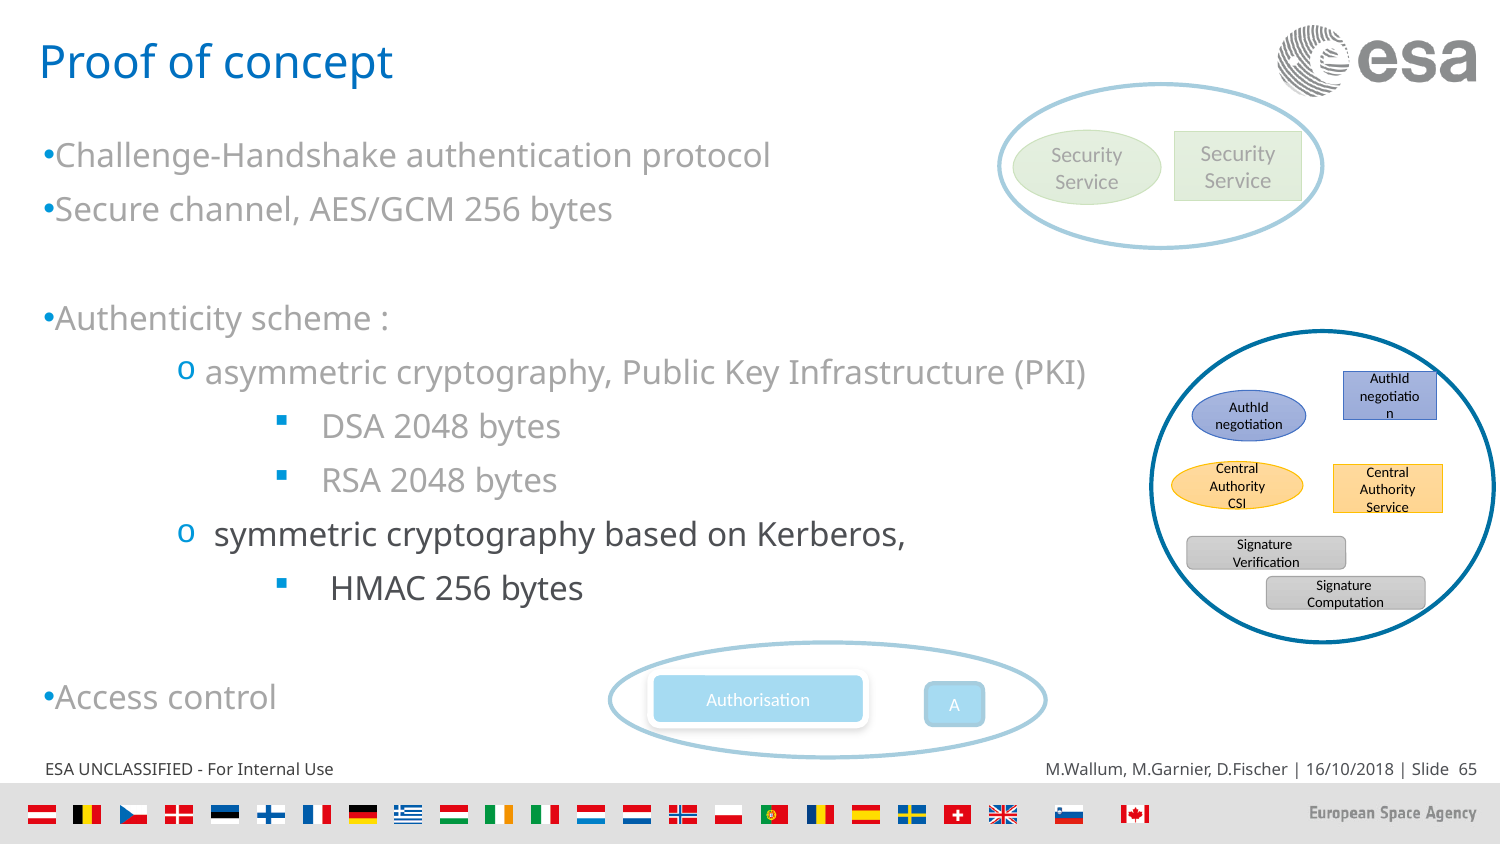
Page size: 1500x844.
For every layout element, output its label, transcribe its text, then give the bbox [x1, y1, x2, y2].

text_box [974, 53, 1348, 264]
text_box Central Authority Service [1333, 464, 1443, 513]
picture [0, 783, 1500, 844]
text_box Signature Computation [1266, 576, 1426, 610]
text_box [1149, 328, 1496, 645]
picture [1277, 25, 1477, 109]
text_box [1192, 402, 1200, 429]
text_box AuthId negotiation [1200, 390, 1298, 441]
list Challenge-Handshake authentication protocol Secure channel, AES/GCM 256 bytes Authenticity scheme : asymmetric cryptography, Public Key Infrastructure (PKI) DSA 2048 bytes RSA 2048 bytes symmetric cryptography based on Kerberos, HMAC 256 bytes Access control [28, 119, 1464, 747]
text_box Central Authority CSI [1171, 461, 1303, 509]
text_box [1298, 402, 1306, 429]
text_box [577, 623, 1075, 773]
text_box AuthId negotiation [1343, 371, 1437, 420]
text_box Signature Verification [1186, 536, 1346, 570]
title Proof of concept [23, 24, 1201, 96]
